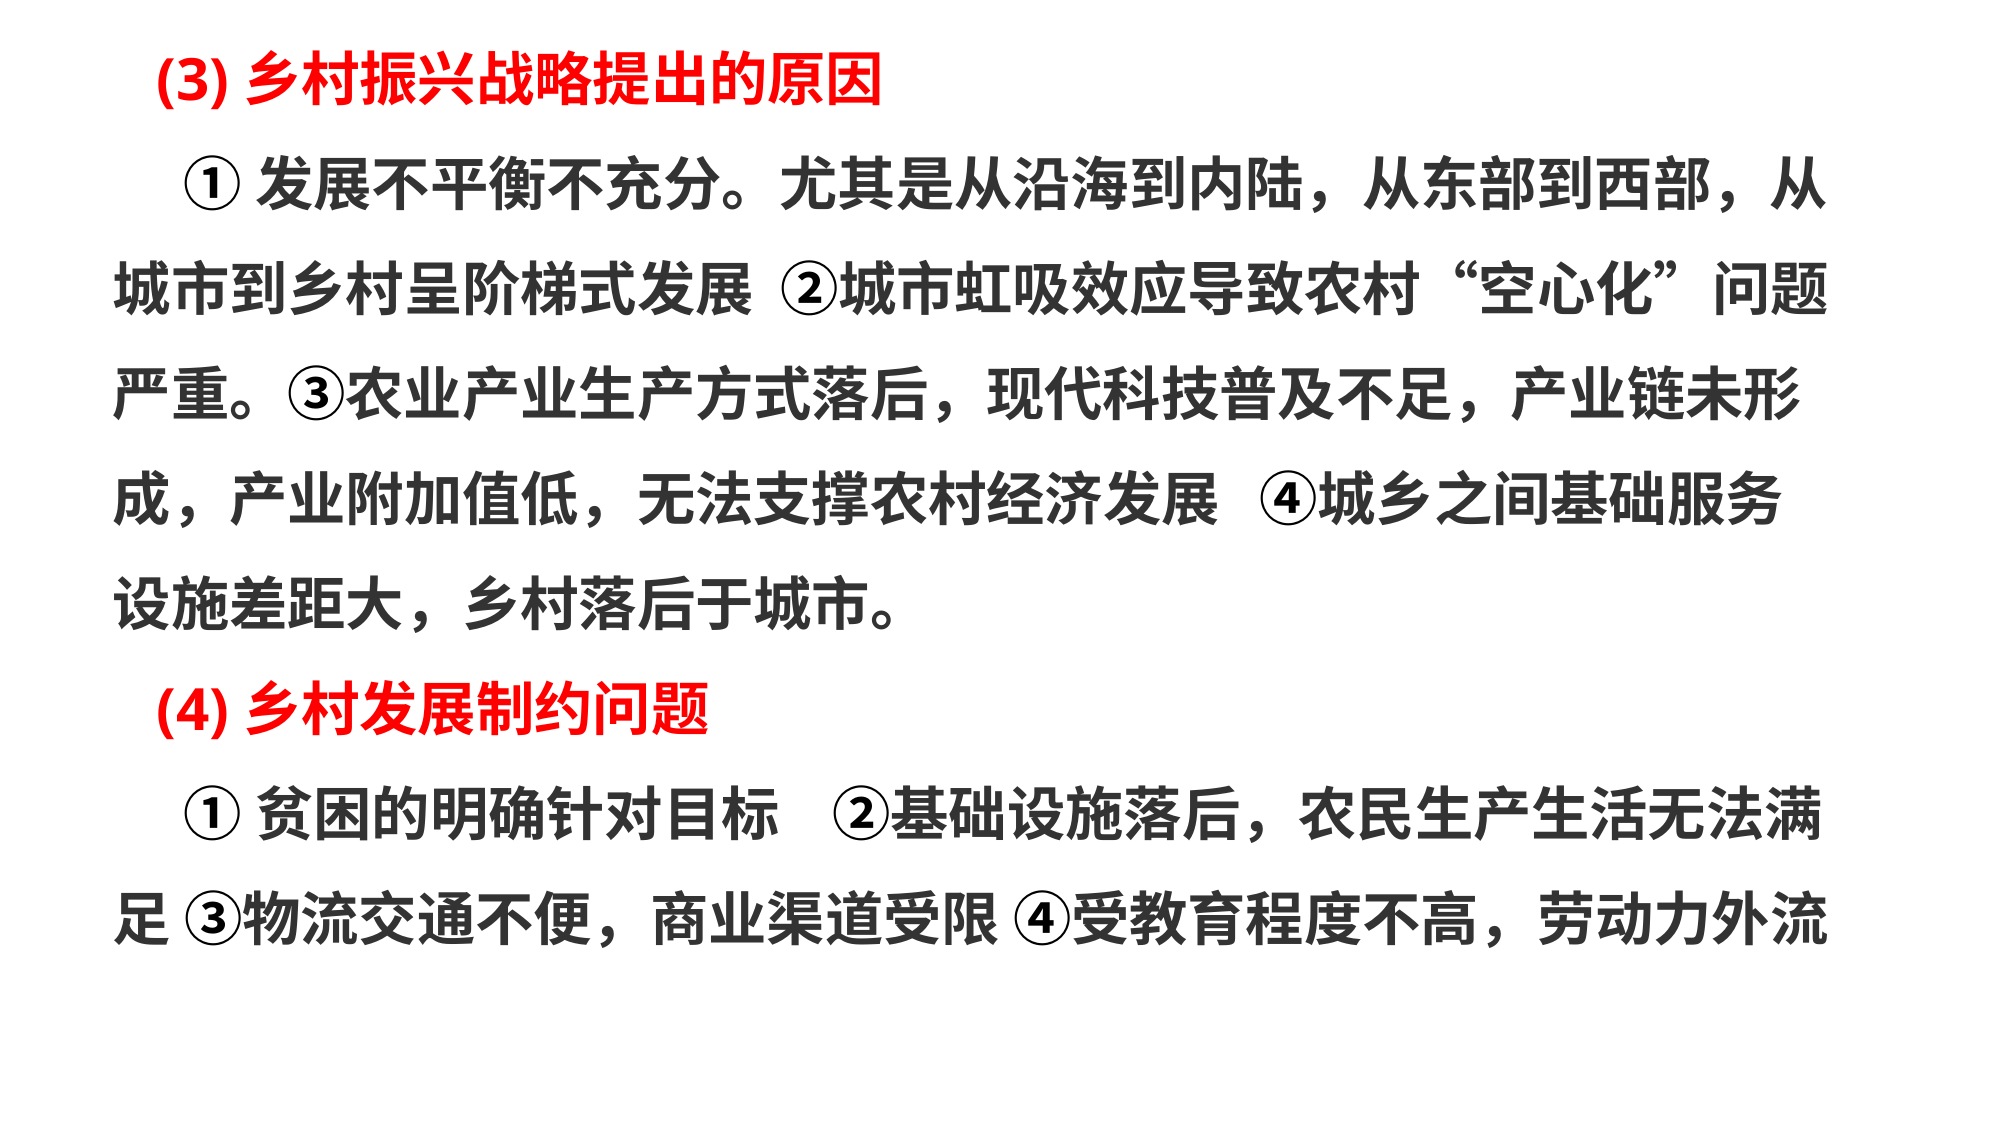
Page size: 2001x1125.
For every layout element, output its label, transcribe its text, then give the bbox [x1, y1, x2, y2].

text_box (3)乡村振兴战略提出的原因 ①发展不平衡不充分。尤其是从沿海到内陆，从东部到西部，从城市到乡村呈阶梯式发展 ②城市虹吸效应导致农村“空心化”问题严重。③农业产业生产方式落后，现代科技普及不足，产业链未形成，产业附加值低，无法支撑农村经济发展 ④城乡之间基础服务设施差距大，乡村落后于城市。 (4)乡村发展制约问题 ①贫困的明确针对目标 ②基础设施落后，农民生产生活无法满足 ③物流交通不便，商业渠道受限 ④受教育程度不高，劳动力外流 [98, 0, 1855, 960]
